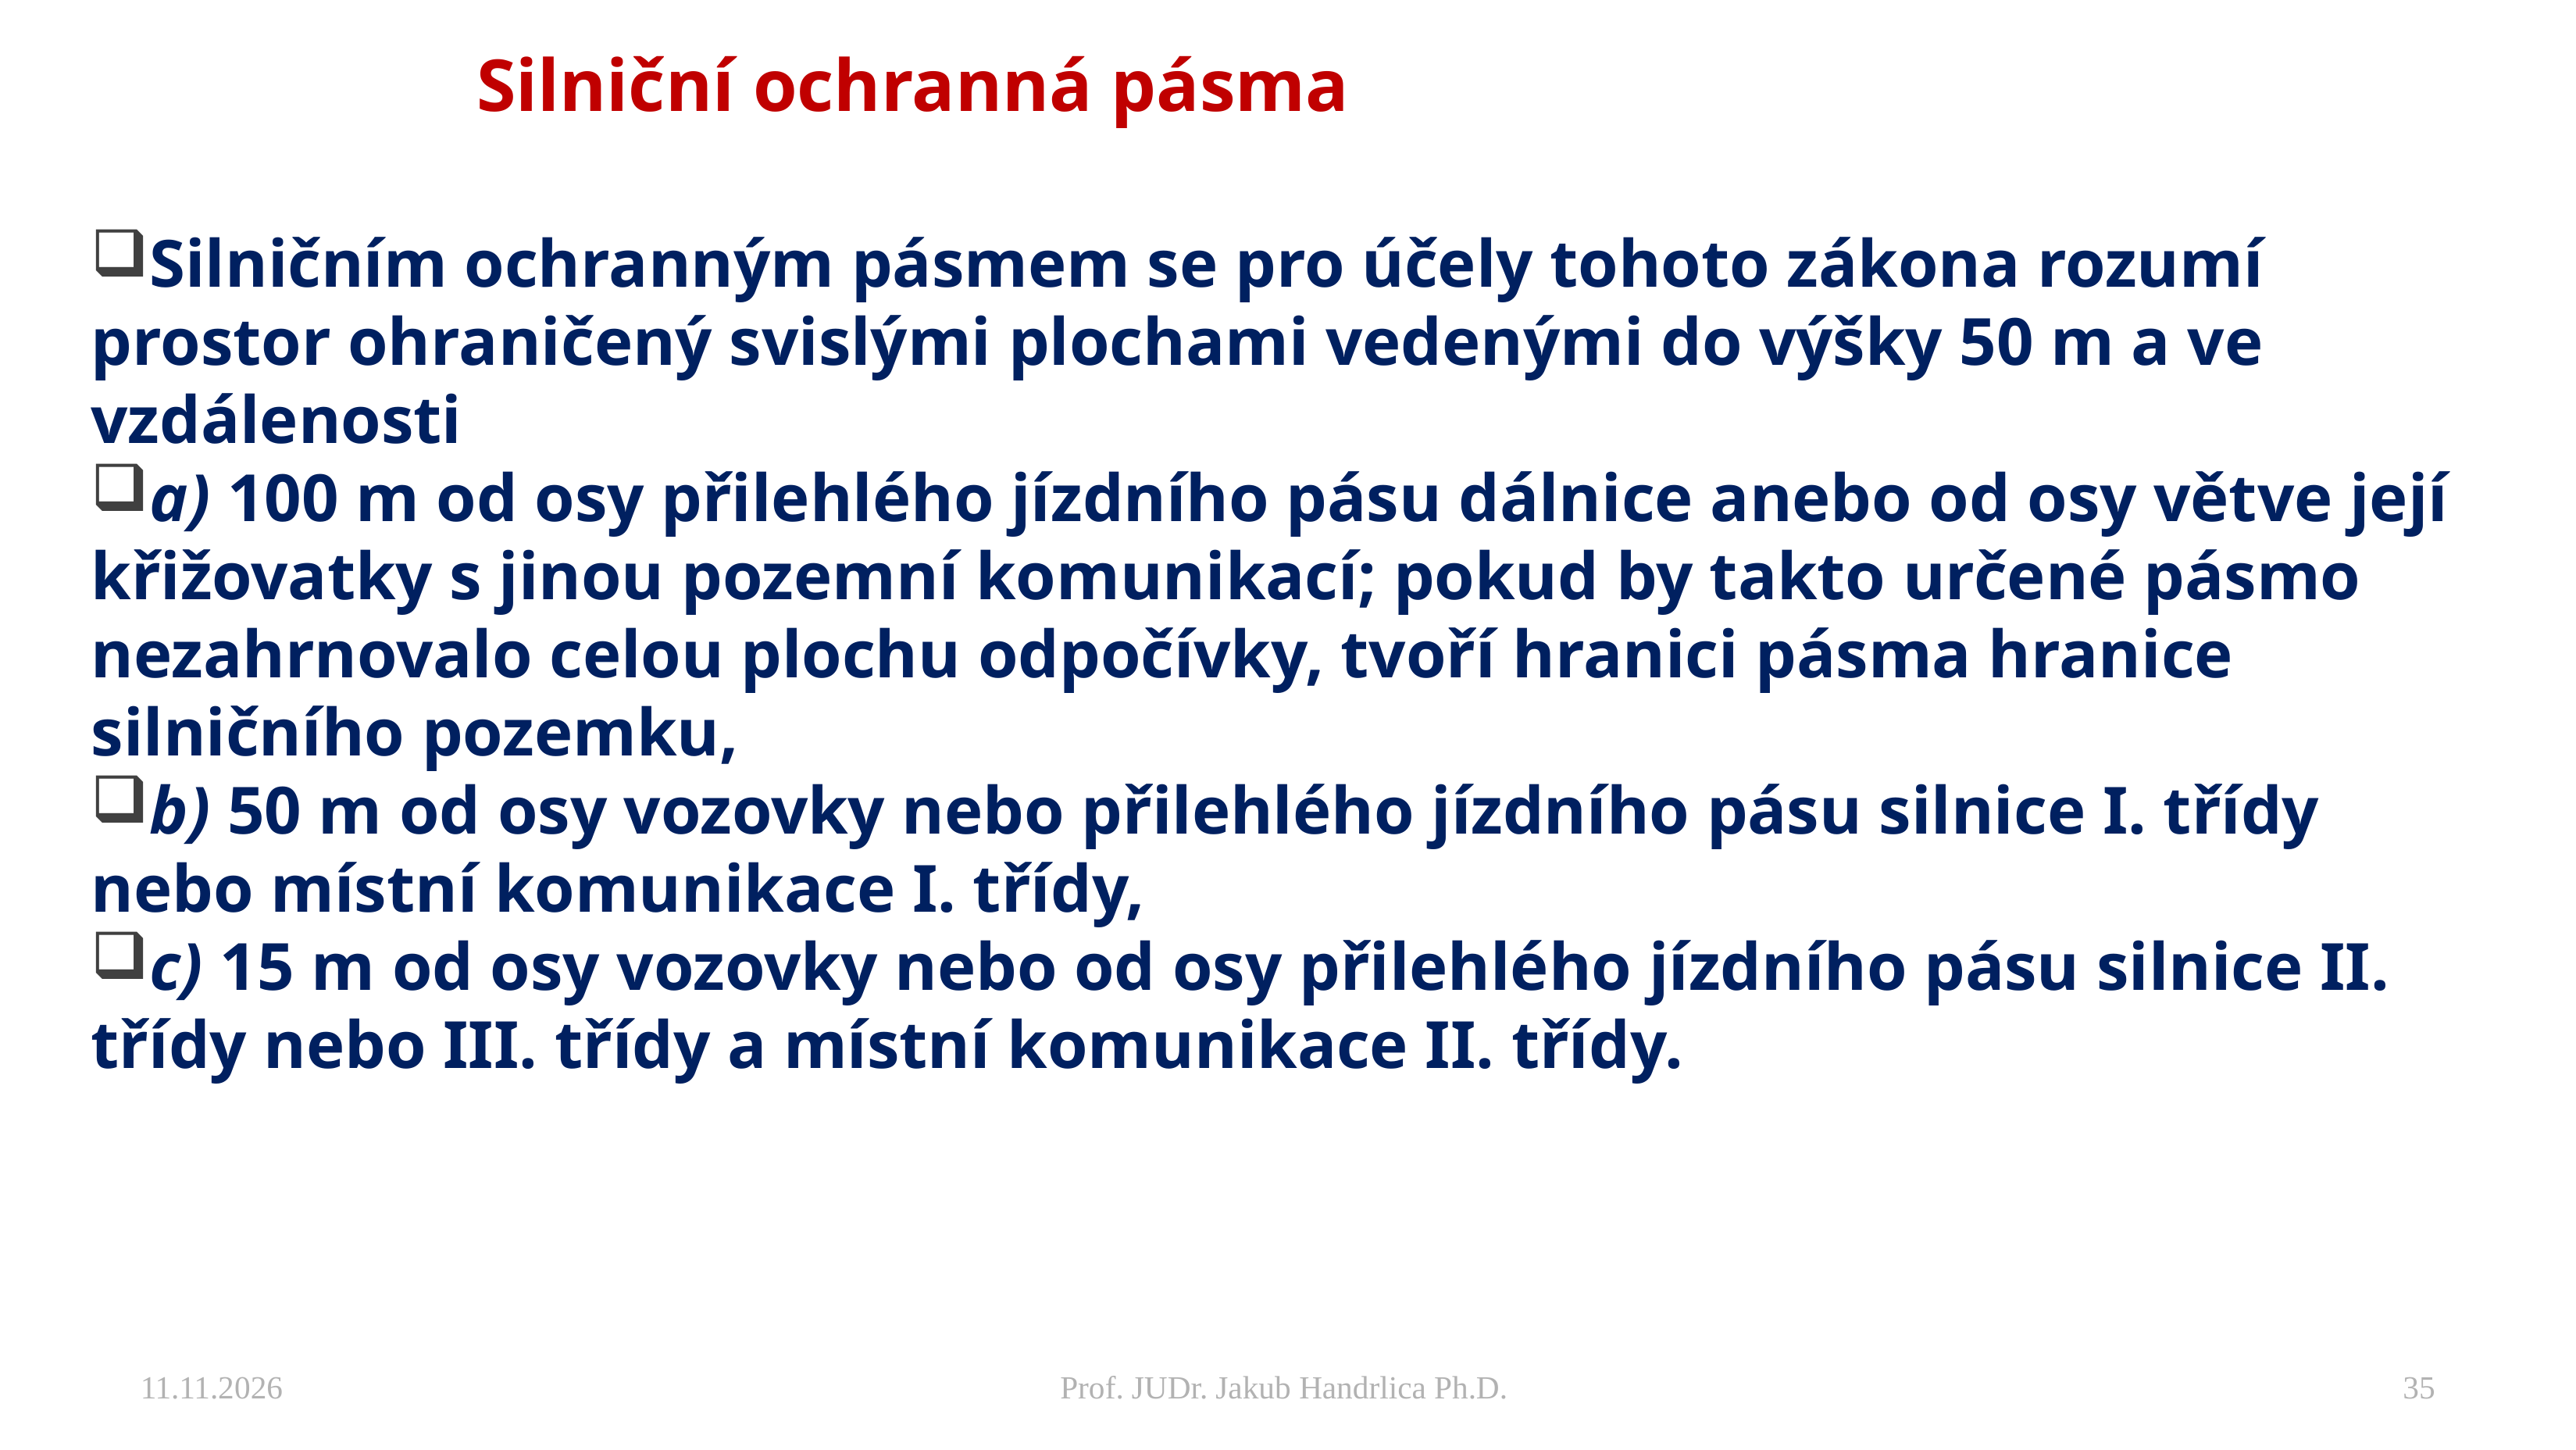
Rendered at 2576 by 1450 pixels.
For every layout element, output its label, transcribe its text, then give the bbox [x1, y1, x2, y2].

footer Prof. JUDr. Jakub Handrlica Ph.D. [879, 1360, 1697, 1412]
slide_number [128, 1360, 730, 1412]
title Silniční ochranná pásma [476, 40, 2485, 195]
list Silničním ochranným pásmem se pro účely tohoto zákona rozumí prostor ohraničený svislými plochami vedenými do výšky 50 m a ve vzdálenosti a) 100 m od osy přilehlého jízdního pásu dálnice anebo od osy větve její křižovatky s jinou pozemní komunikací; pokud by takto určené pásmo nezahrnovalo celou plochu odpočívky, tvoří hranici pásma hranice silničního pozemku, b) 50 m od osy vozovky nebo přilehlého jízdního pásu silnice I. třídy nebo místní komunikace I. třídy, c) 15 m od osy vozovky nebo od osy přilehlého jízdního pásu silnice II. třídy nebo III. třídy a místní komunikace II. třídy. [91, 222, 2485, 1274]
slide_number 35 [1846, 1360, 2447, 1412]
